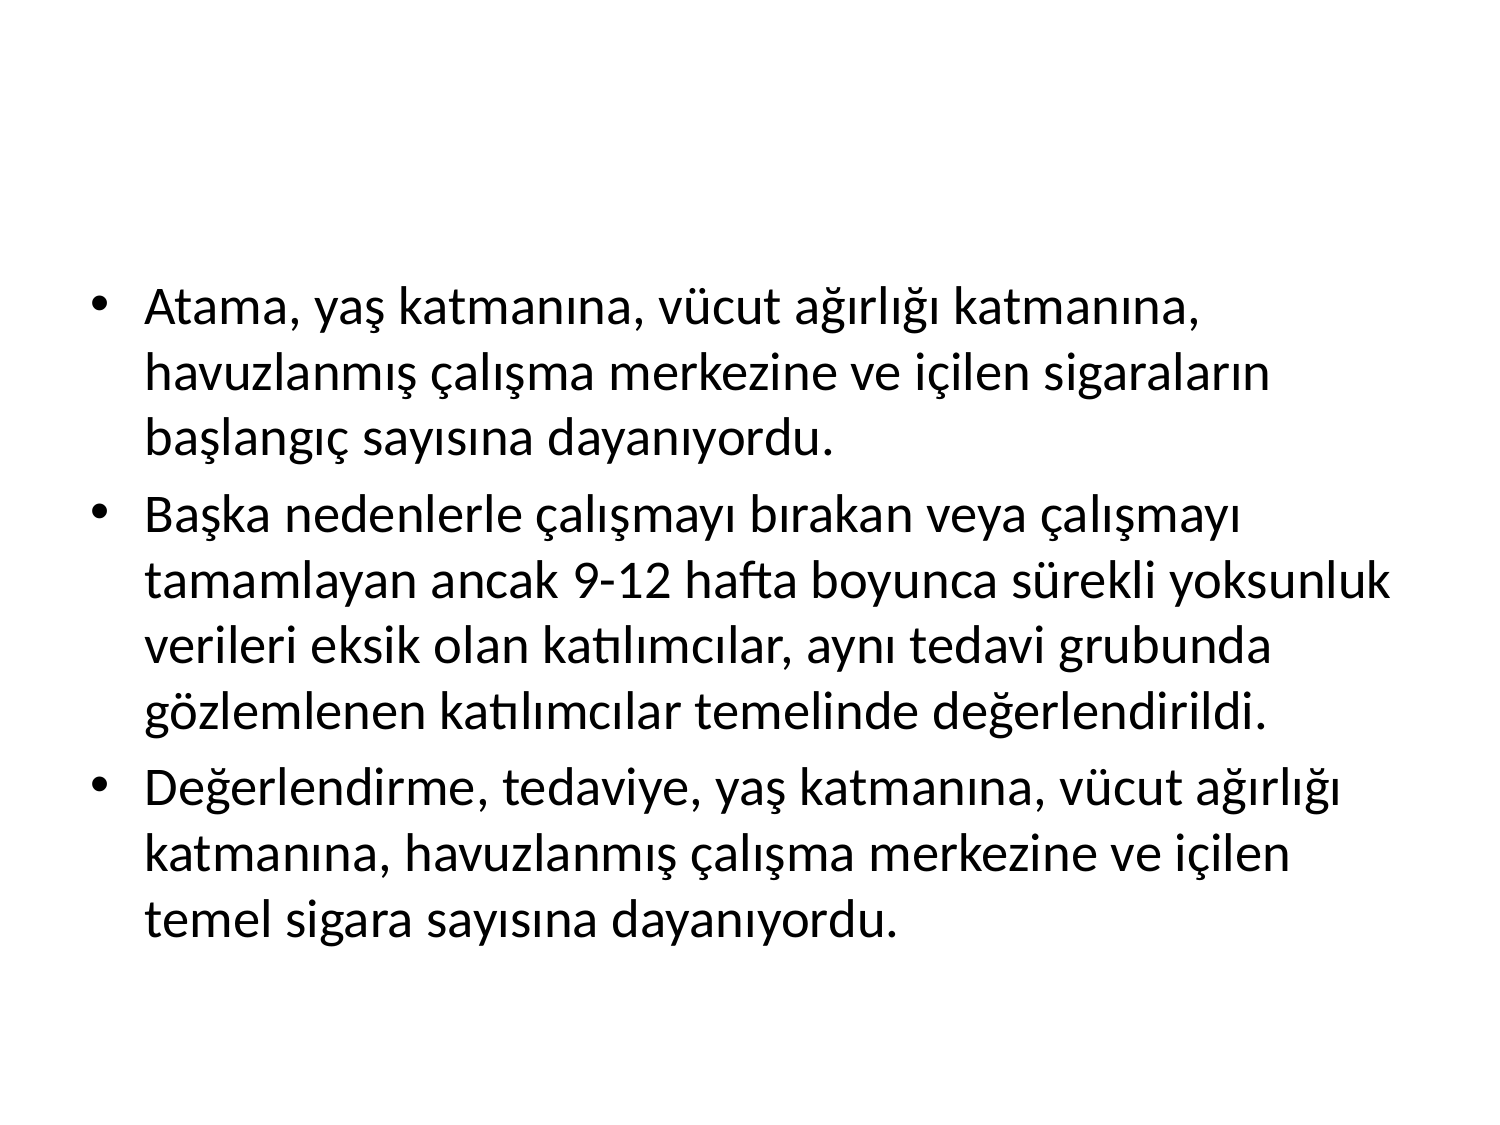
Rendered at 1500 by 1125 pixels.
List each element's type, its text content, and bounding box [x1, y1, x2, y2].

list Atama, yaş katmanına, vücut ağırlığı katmanına, havuzlanmış çalışma merkezine ve içilen sigaraların başlangıç ​​sayısına dayanıyordu. Başka nedenlerle çalışmayı bırakan veya çalışmayı tamamlayan ancak 9-12 hafta boyunca sürekli yoksunluk verileri eksik olan katılımcılar, aynı tedavi grubunda gözlemlenen katılımcılar temelinde değerlendirildi. Değerlendirme, tedaviye, yaş katmanına, vücut ağırlığı katmanına, havuzlanmış çalışma merkezine ve içilen temel sigara sayısına dayanıyordu. [75, 262, 1425, 1005]
